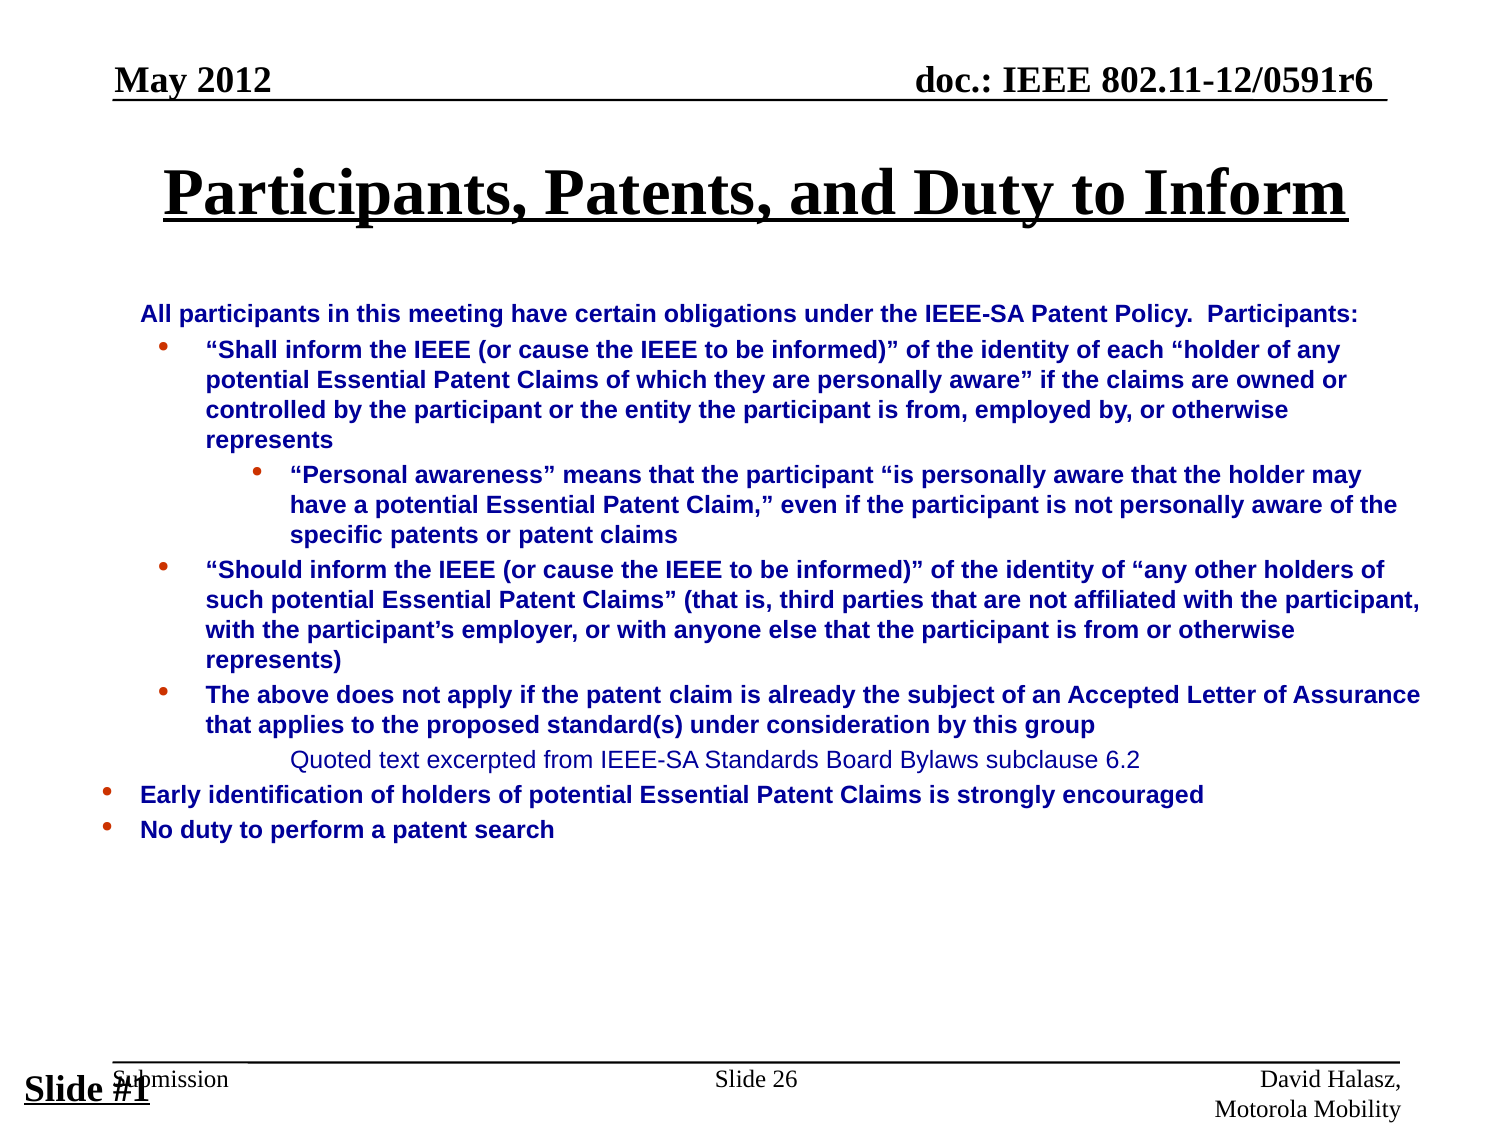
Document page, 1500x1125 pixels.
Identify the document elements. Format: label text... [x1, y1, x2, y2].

text_box Slide #1 [9, 1056, 166, 1116]
footer David Halasz, Motorola Mobility [1185, 1061, 1402, 1093]
slide_number Slide 26 [712, 1061, 800, 1093]
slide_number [114, 54, 333, 101]
title Participants, Patents, and Duty to Inform [62, 137, 1451, 238]
text_box [87, 37, 1438, 163]
text_box All participants in this meeting have certain obligations under the IEEE-SA Patent Policy. Participants: “Shall inform the IEEE (or cause the IEEE to be informed)” of the identity of each “holder of any potential Essential Patent Claims of which they are personally aware” if the claims are owned or controlled by the participant or the entity the participant is from, employed by, or otherwise represents “Personal awareness” means that the participant “is personally aware that the holder may have a potential Essential Patent Claim,” even if the participant is not personally aware of the specific patents or patent claims “Should inform the IEEE (or cause the IEEE to be informed)” of the identity of “any other holders of such potential Essential Patent Claims” (that is, third parties that are not affiliated with the participant, with the participant’s employer, or with anyone else that the participant is from or otherwise represents) The above does not apply if the patent claim is already the subject of an Accepted Letter of Assurance that applies to the proposed standard(s) under consideration by this group Quoted text excerpted from IEEE-SA Standards Board Bylaws subclause 6.2 Early identification of holders of potential Essential Patent Claims is strongly encouraged No duty to perform a patent search [87, 262, 1438, 913]
